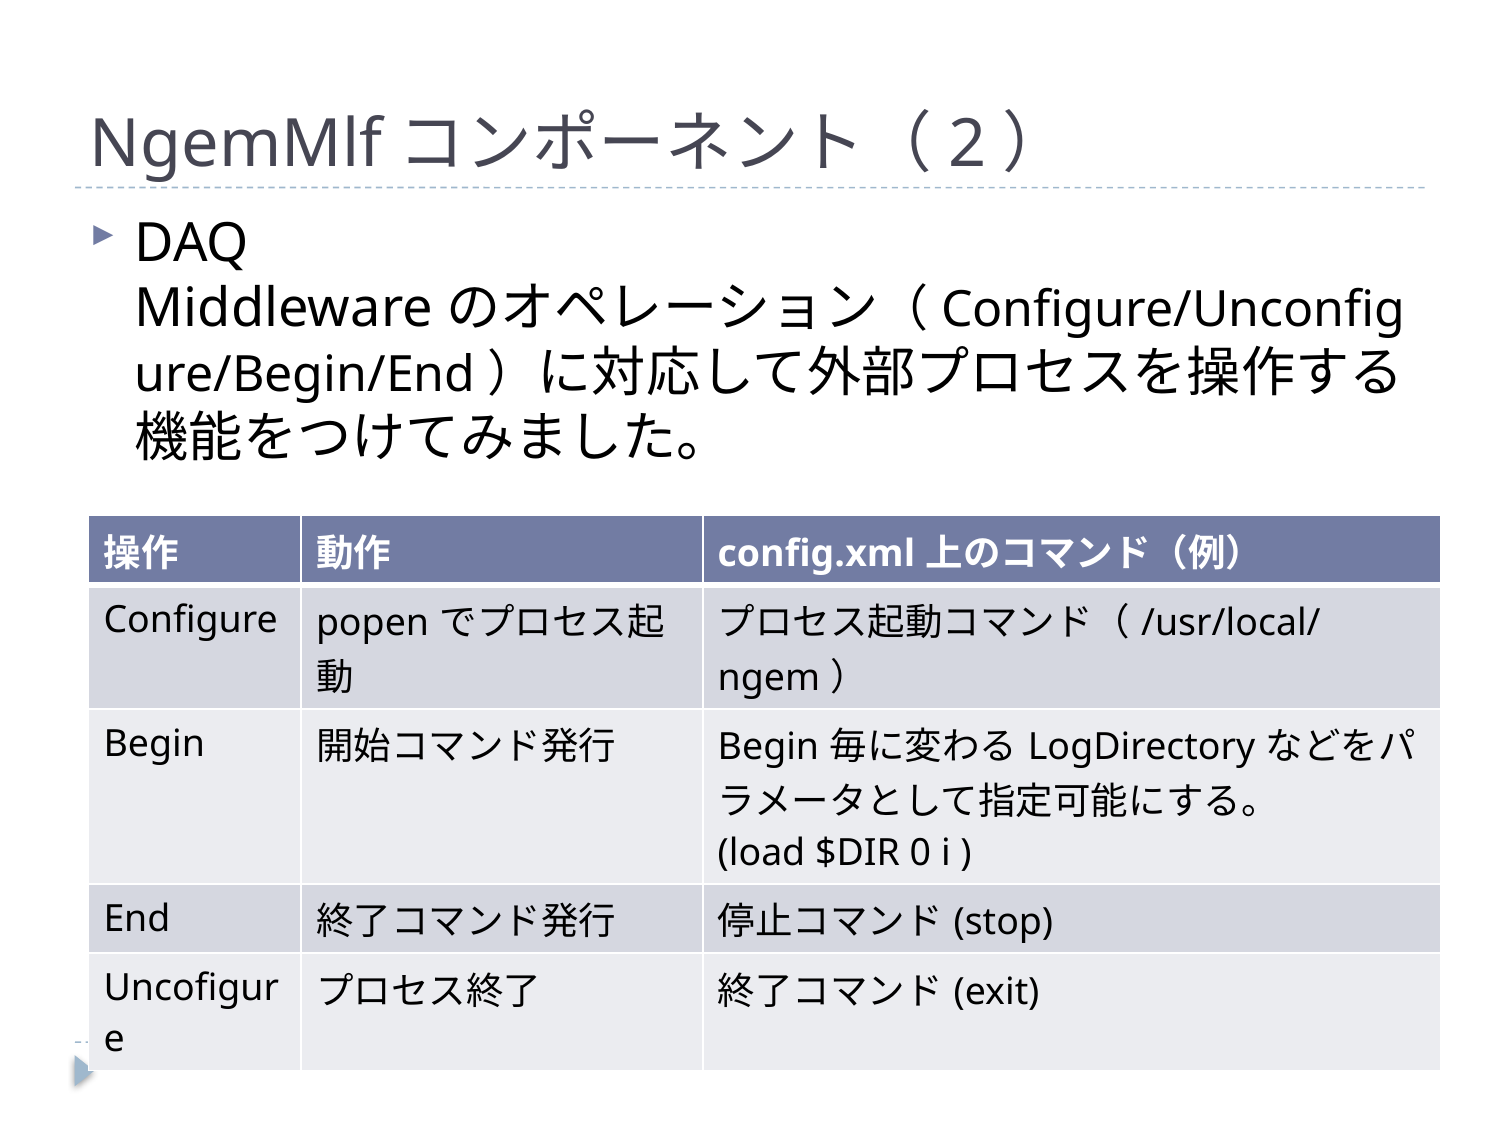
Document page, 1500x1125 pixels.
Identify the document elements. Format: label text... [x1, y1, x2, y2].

table_cell Begin毎に変わるLogDirectoryなどをパラメータとして指定可能にする。 (load $DIR 0 i ) [704, 710, 1440, 883]
title NgemMlfコンポーネント（2） [75, 24, 1425, 188]
table_cell プロセス終了 [302, 954, 702, 1070]
table_header 動作 [302, 516, 702, 582]
table_cell 開始コマンド発行 [302, 710, 702, 883]
table_header config.xml上のコマンド（例） [704, 516, 1440, 582]
table_header 操作 [89, 516, 300, 582]
table_cell 終了コマンド発行 [302, 885, 702, 952]
table_cell popenでプロセス起動 [302, 588, 702, 708]
table_cell Begin [89, 710, 300, 883]
table_cell Uncofigure [89, 954, 300, 1070]
table_cell End [89, 885, 300, 952]
list DAQ Middlewareのオペレーション（Configure/Unconfigure/Begin/End）に対応して外部プロセスを操作する機能をつけてみました。 [75, 200, 1425, 1010]
table_cell プロセス起動コマンド（/usr/local/ngem） [704, 588, 1440, 708]
table_cell 停止コマンド(stop) [704, 885, 1440, 952]
table_cell Configure [89, 588, 300, 708]
table_cell 終了コマンド(exit) [704, 954, 1440, 1070]
